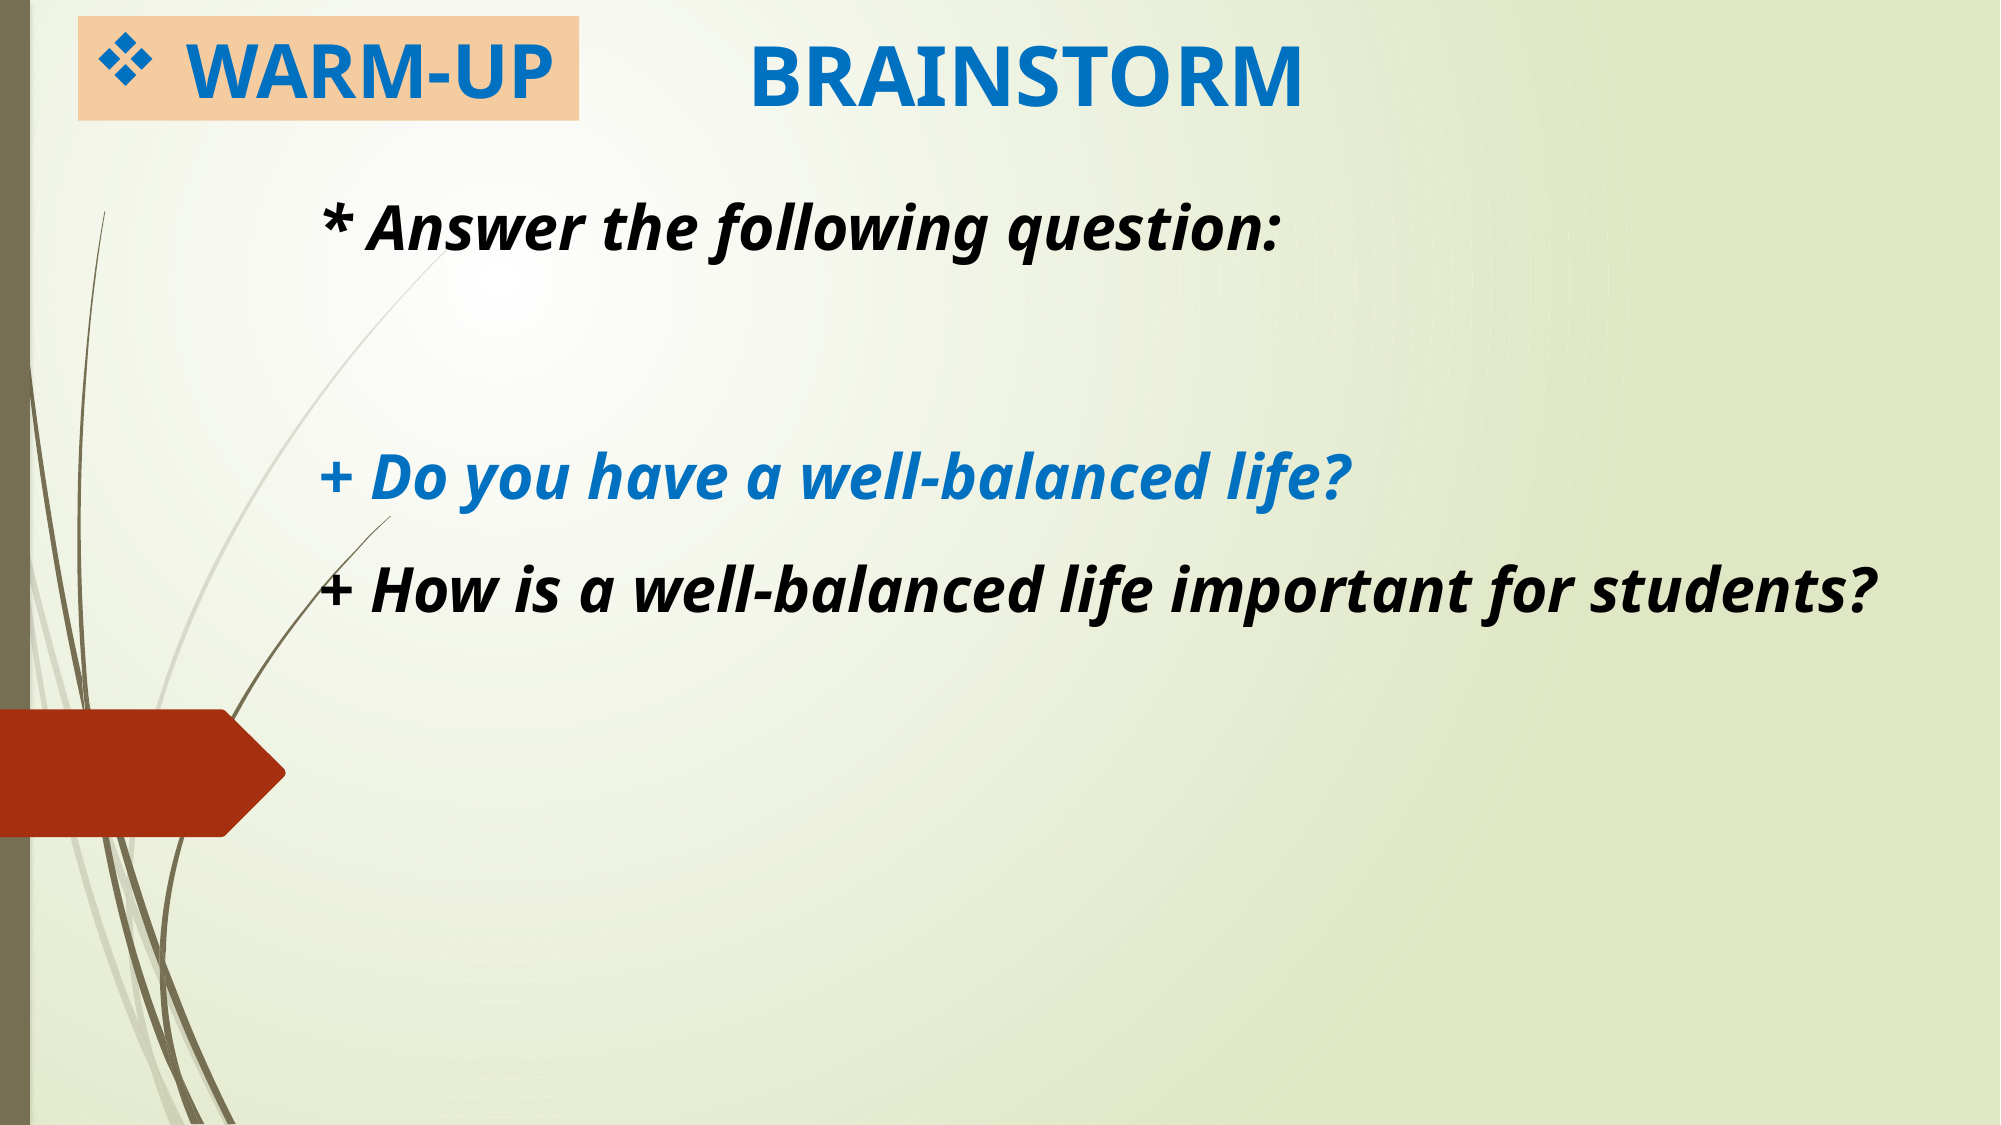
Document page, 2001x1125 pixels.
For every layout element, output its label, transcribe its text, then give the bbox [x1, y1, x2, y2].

text_box BRAINSTORM [644, 16, 1411, 131]
text_box * Answer the following question: [303, 181, 1552, 271]
text_box + Do you have a well-balanced life? + How is a well-balanced life important for students? [303, 392, 1950, 633]
text_box WARM-UP [78, 16, 580, 121]
